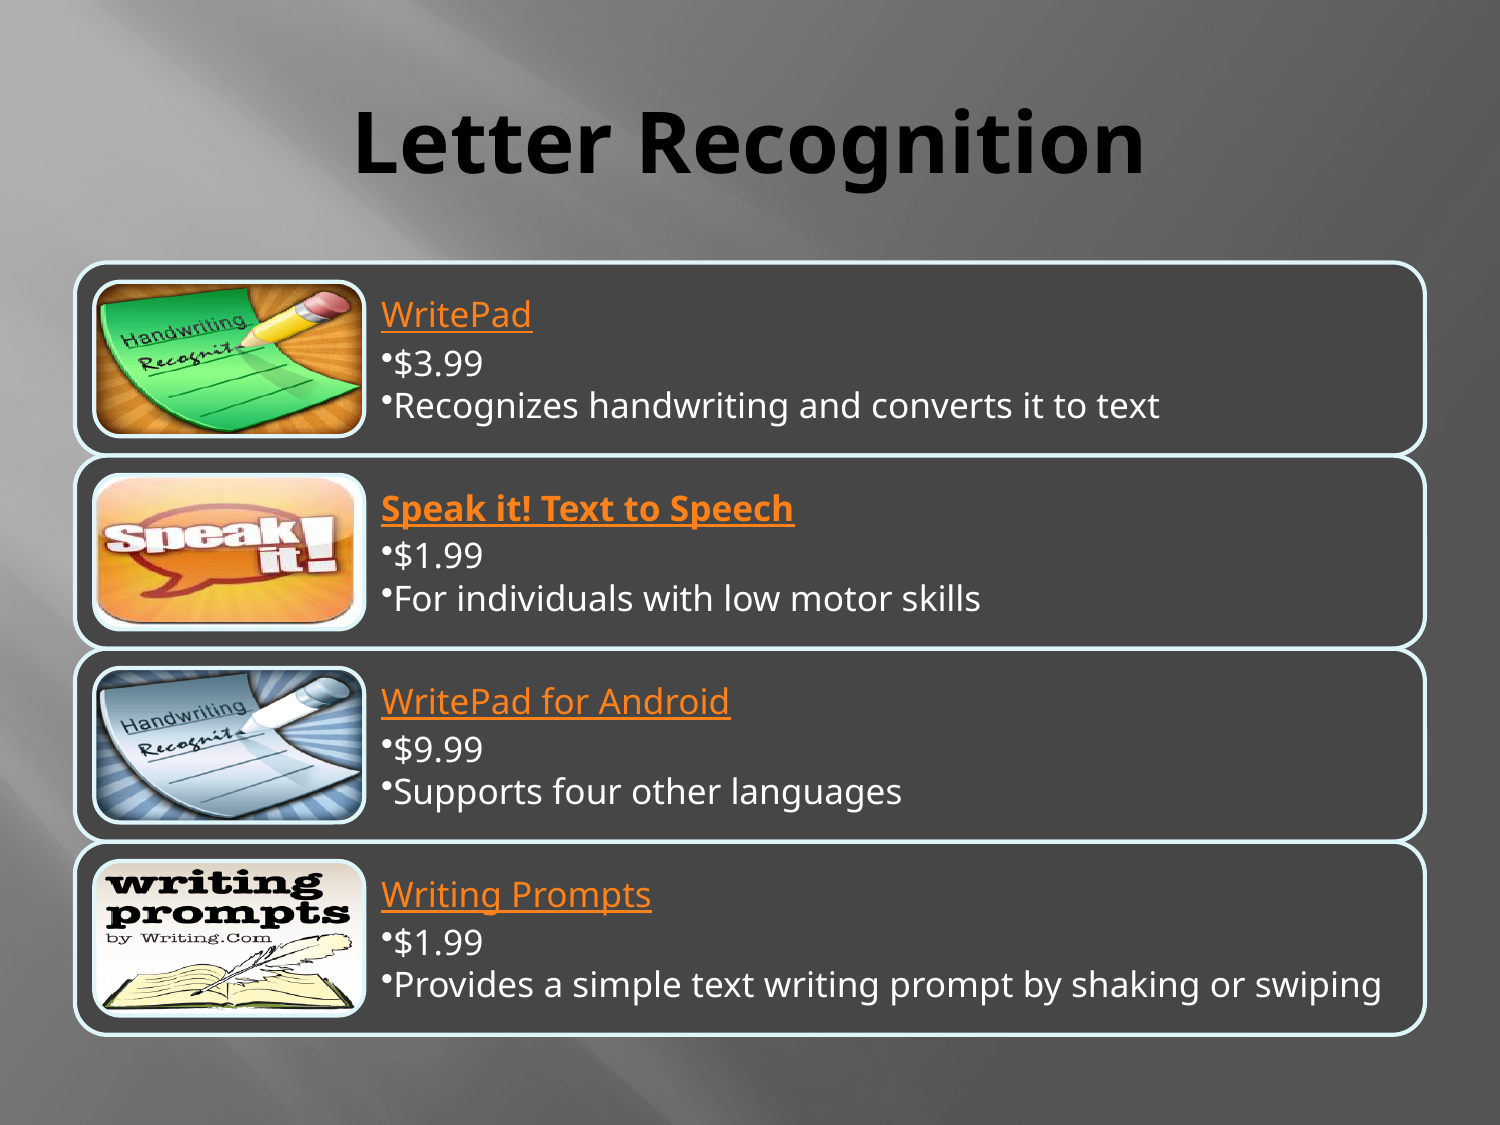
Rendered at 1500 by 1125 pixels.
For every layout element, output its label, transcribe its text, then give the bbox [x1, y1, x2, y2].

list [74, 262, 1426, 1036]
title Letter Recognition [75, 45, 1425, 233]
